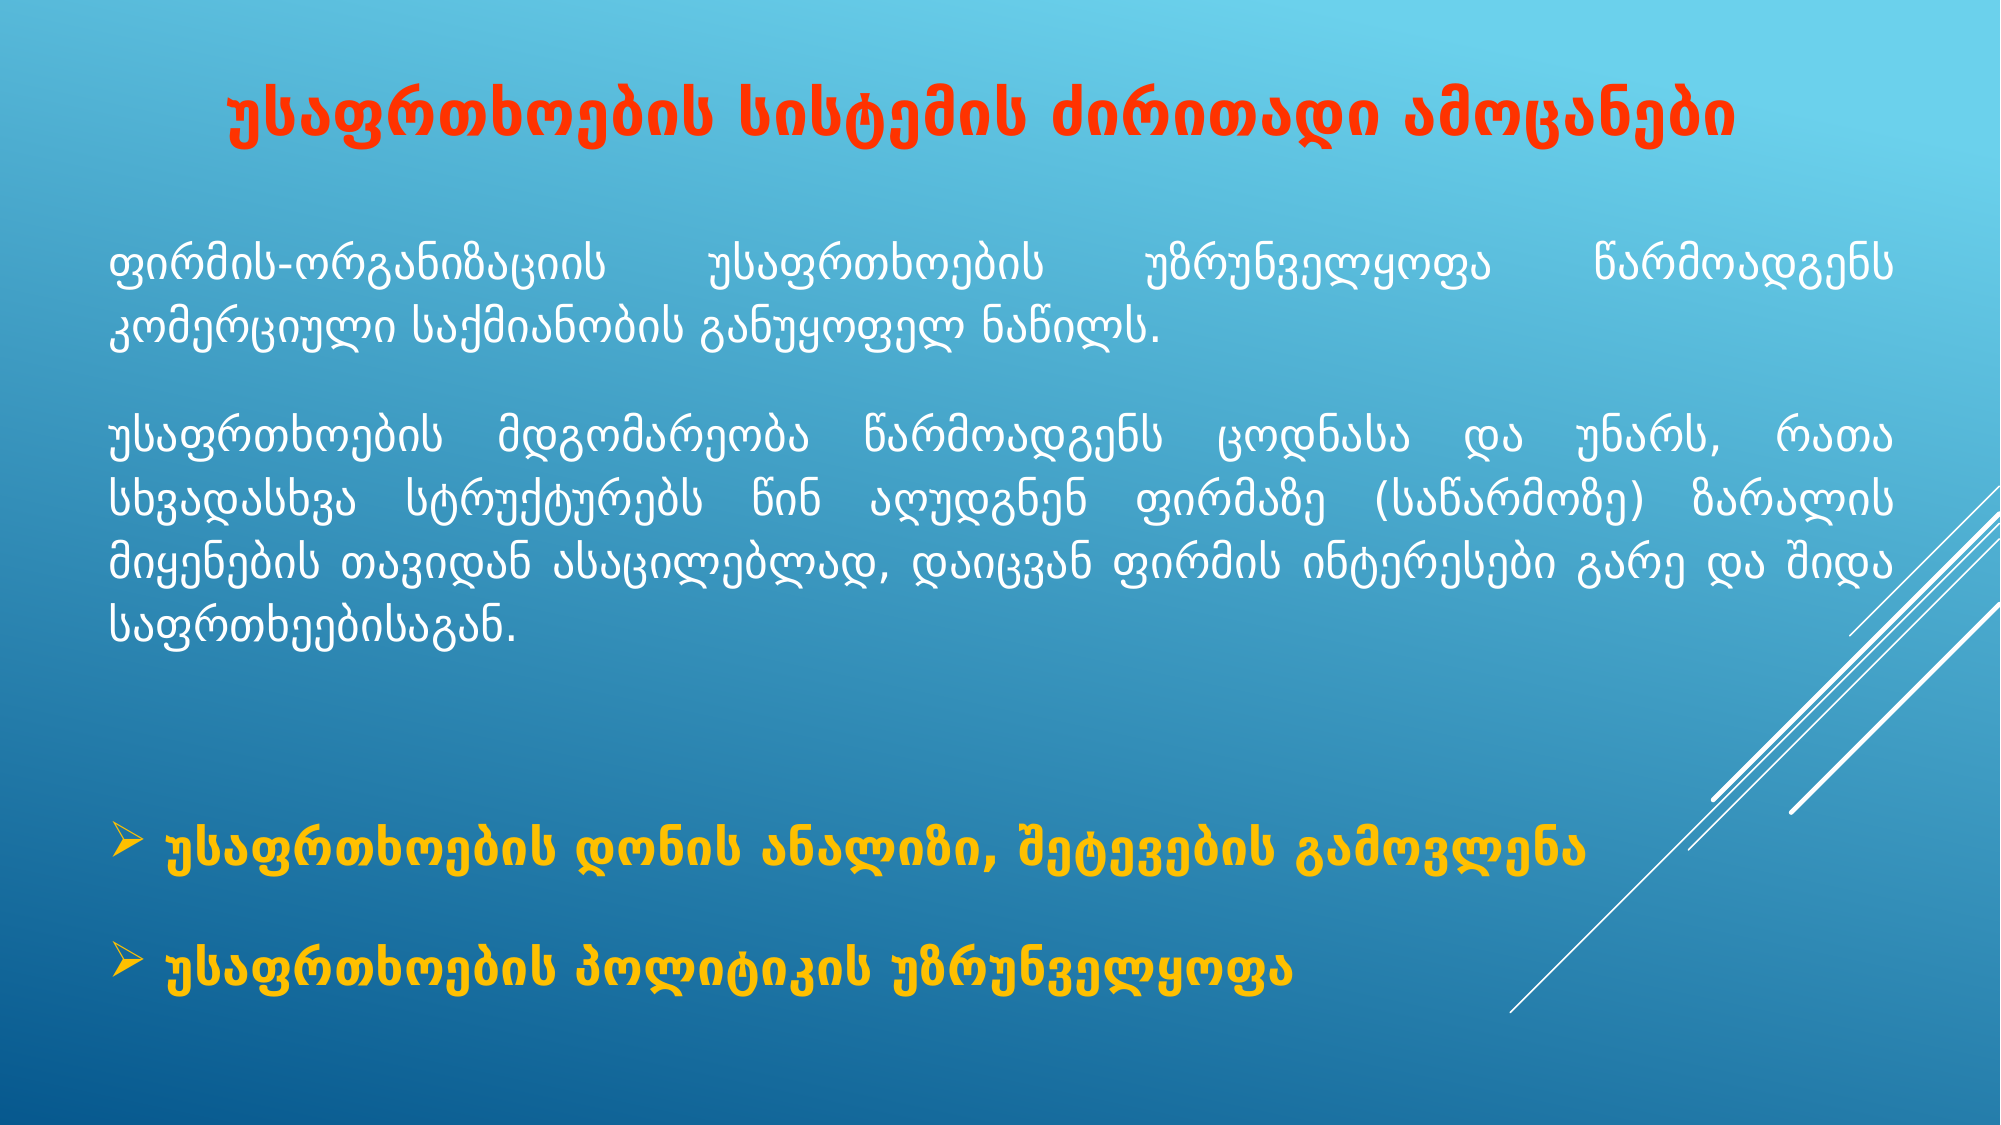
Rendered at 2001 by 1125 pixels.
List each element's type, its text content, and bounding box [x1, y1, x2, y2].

text_box [70, 716, 1730, 829]
title უსაფრთხოების სისტემის ძირითადი ამოცანები [127, 44, 1838, 178]
text_box ფირმის-ორგანიზაციის უსაფრთხოების უზრუნველყოფა წარმოადგენს კომერციული საქმია­ნობის განუყოფელ ნაწილს. უსაფრთხოების მდგომარეობა წარმოადგენს ცოდნასა და უნარს, რათა სხვადასხვა სტრუქტურებს წინ აღუდგნენ ფირმაზე (საწარმოზე) ზარალის მიყენების თავიდან ასაცილებლად, დაიცვან ფირმის ინტერესები გარე და შიდა საფრთხეებისაგან. [93, 218, 1912, 658]
text_box უსაფრთხოების დონის ანალიზი, შეტევების გამოვლენა უსაფრთხოების პოლიტიკის უზრუნველყოფა [93, 807, 1969, 1018]
